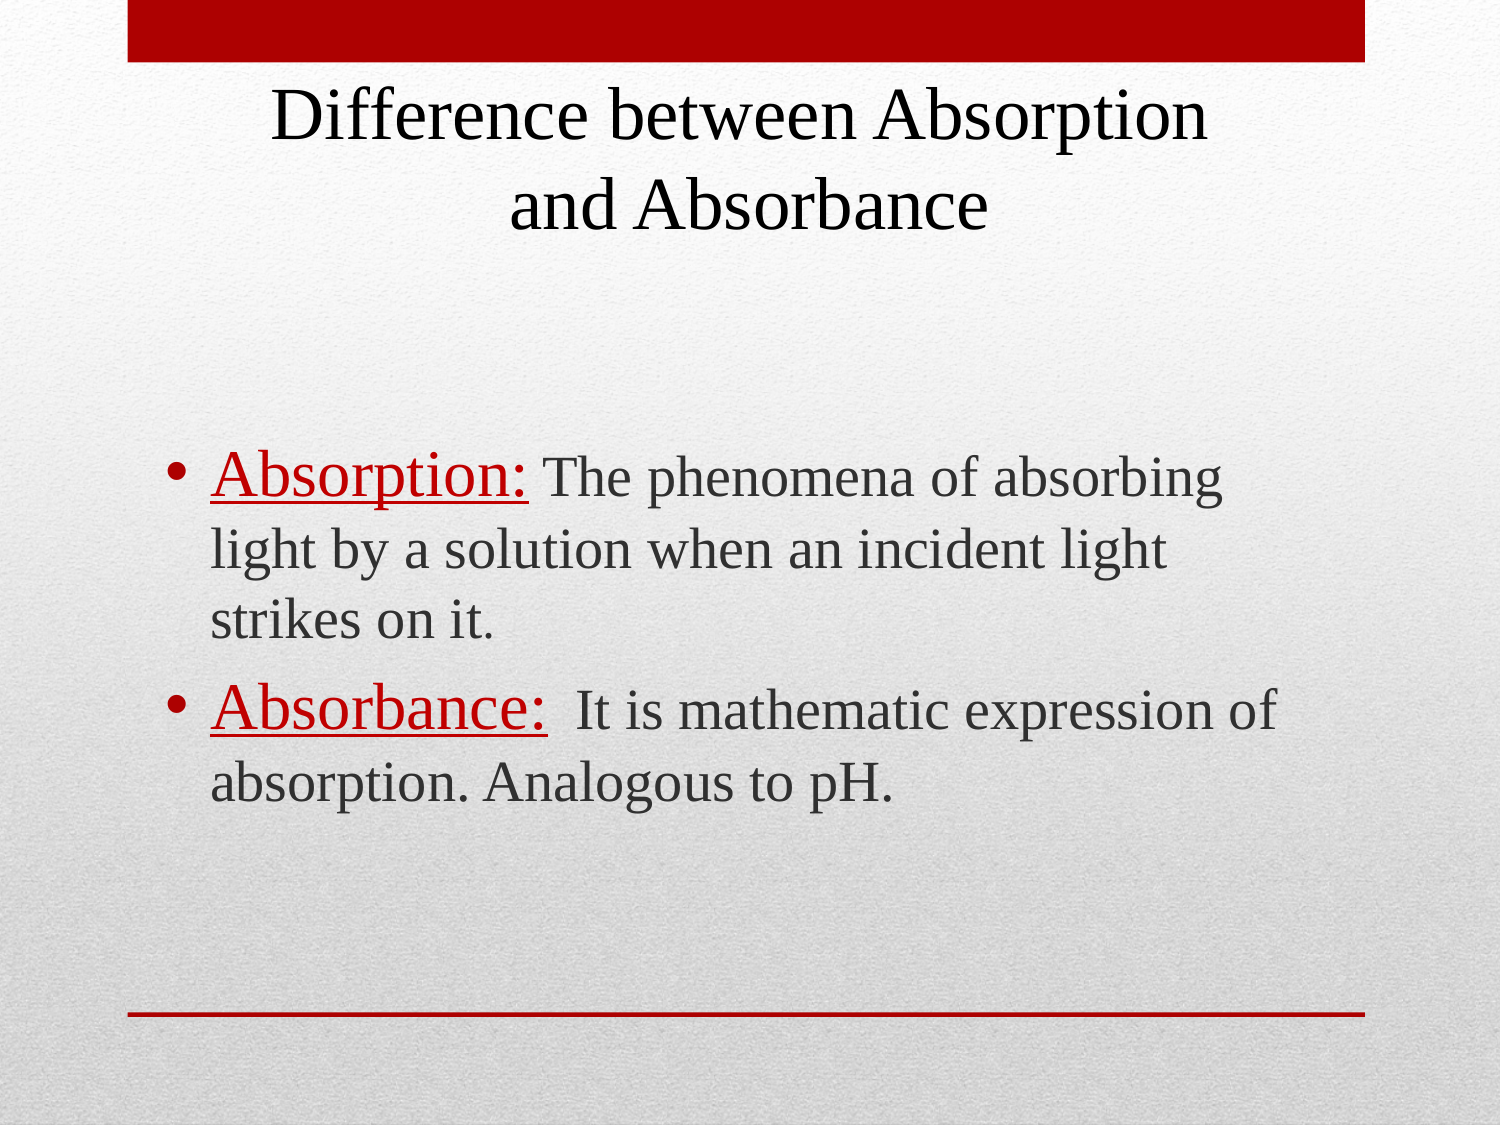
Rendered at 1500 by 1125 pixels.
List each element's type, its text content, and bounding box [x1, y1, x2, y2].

title Difference between Absorption and Absorbance [150, 62, 1350, 252]
list Absorption: The phenomena of absorbing light by a solution when an incident light strikes on it. Absorbance: It is mathematic expression of absorption. Analogous to pH. [150, 262, 1350, 1063]
